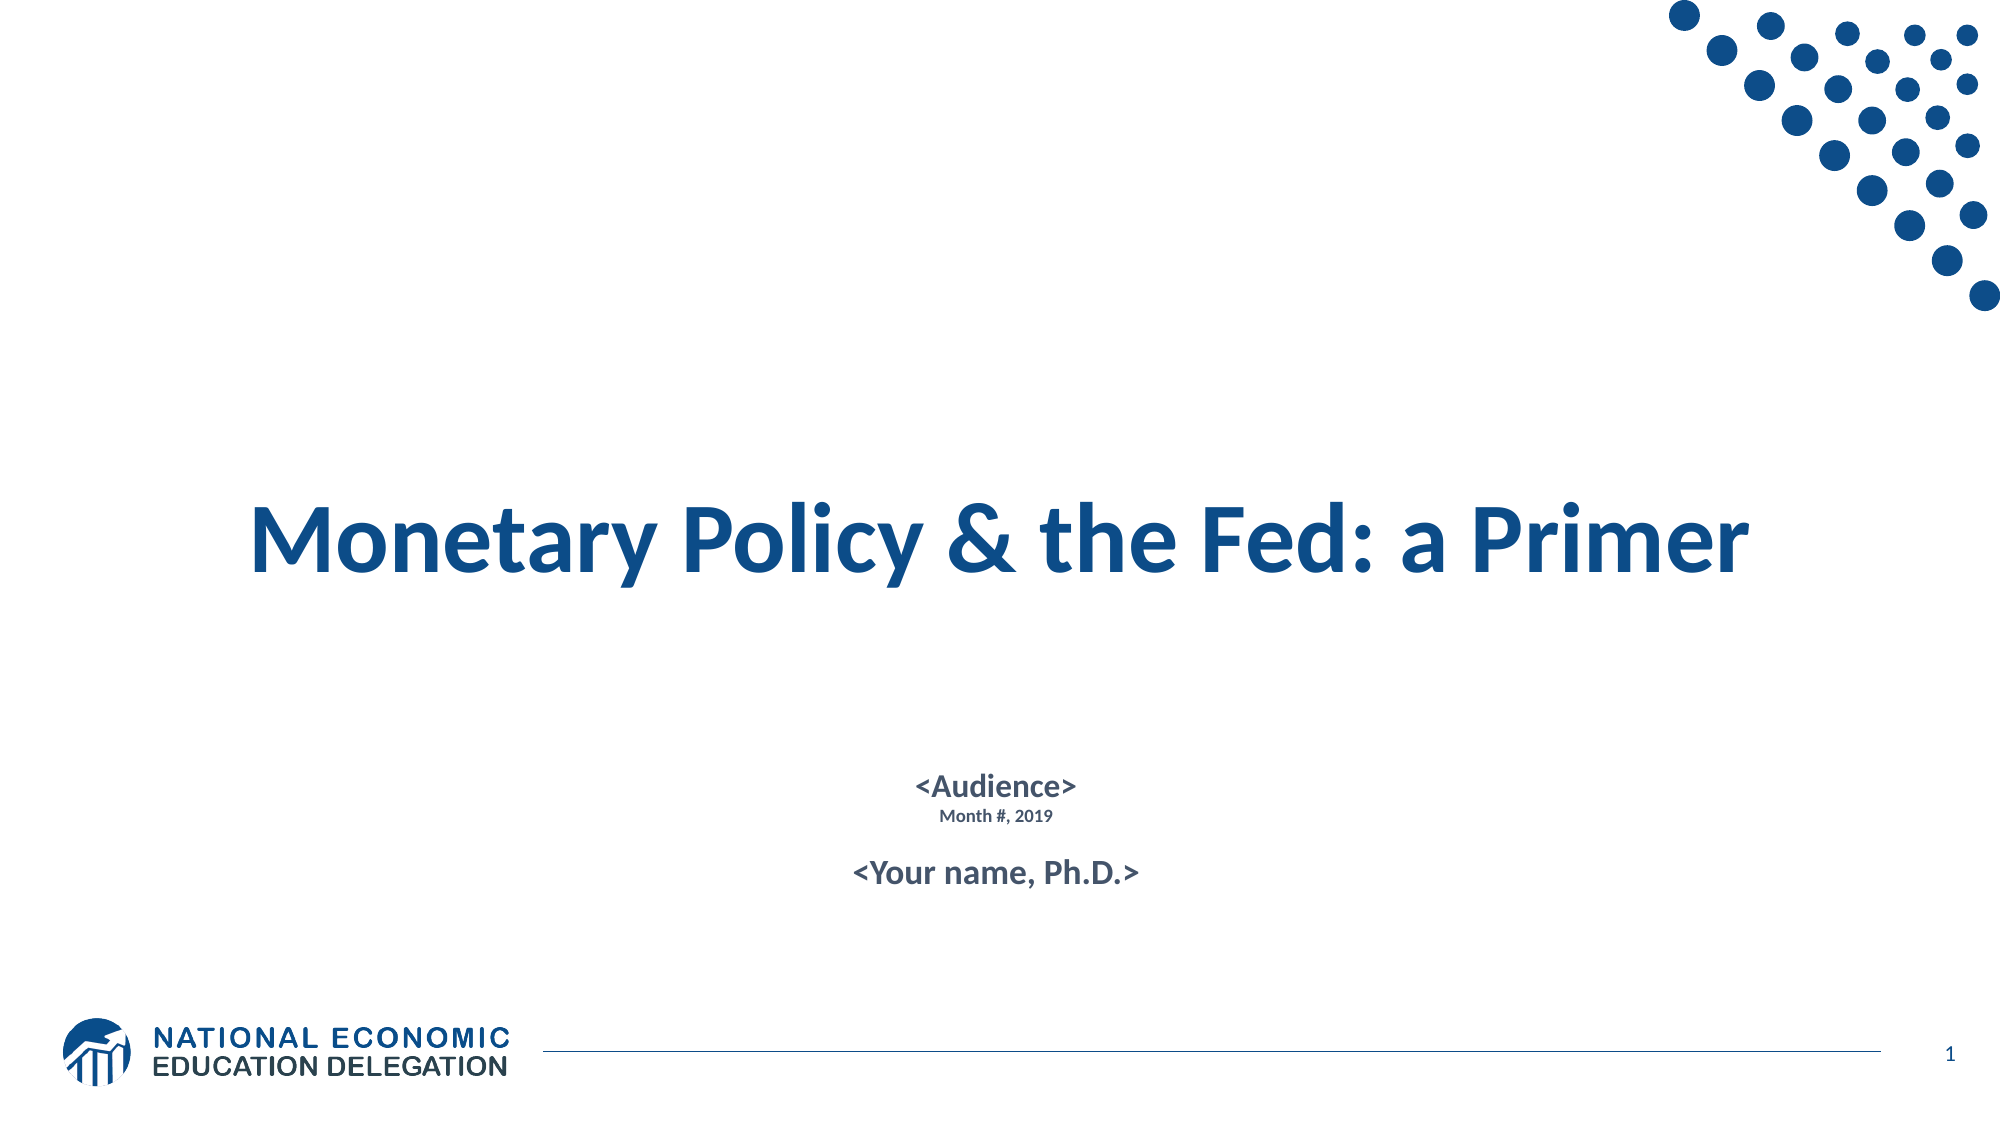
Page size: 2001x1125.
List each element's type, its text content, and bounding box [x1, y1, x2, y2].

subtitle Monetary Policy & the Fed: a Primer [161, 461, 1839, 605]
slide_number 1 [1521, 1022, 1972, 1082]
text_box <Audience> Month #, 2019 <Your name, Ph.D.> [246, 756, 1747, 900]
picture [55, 1013, 520, 1091]
